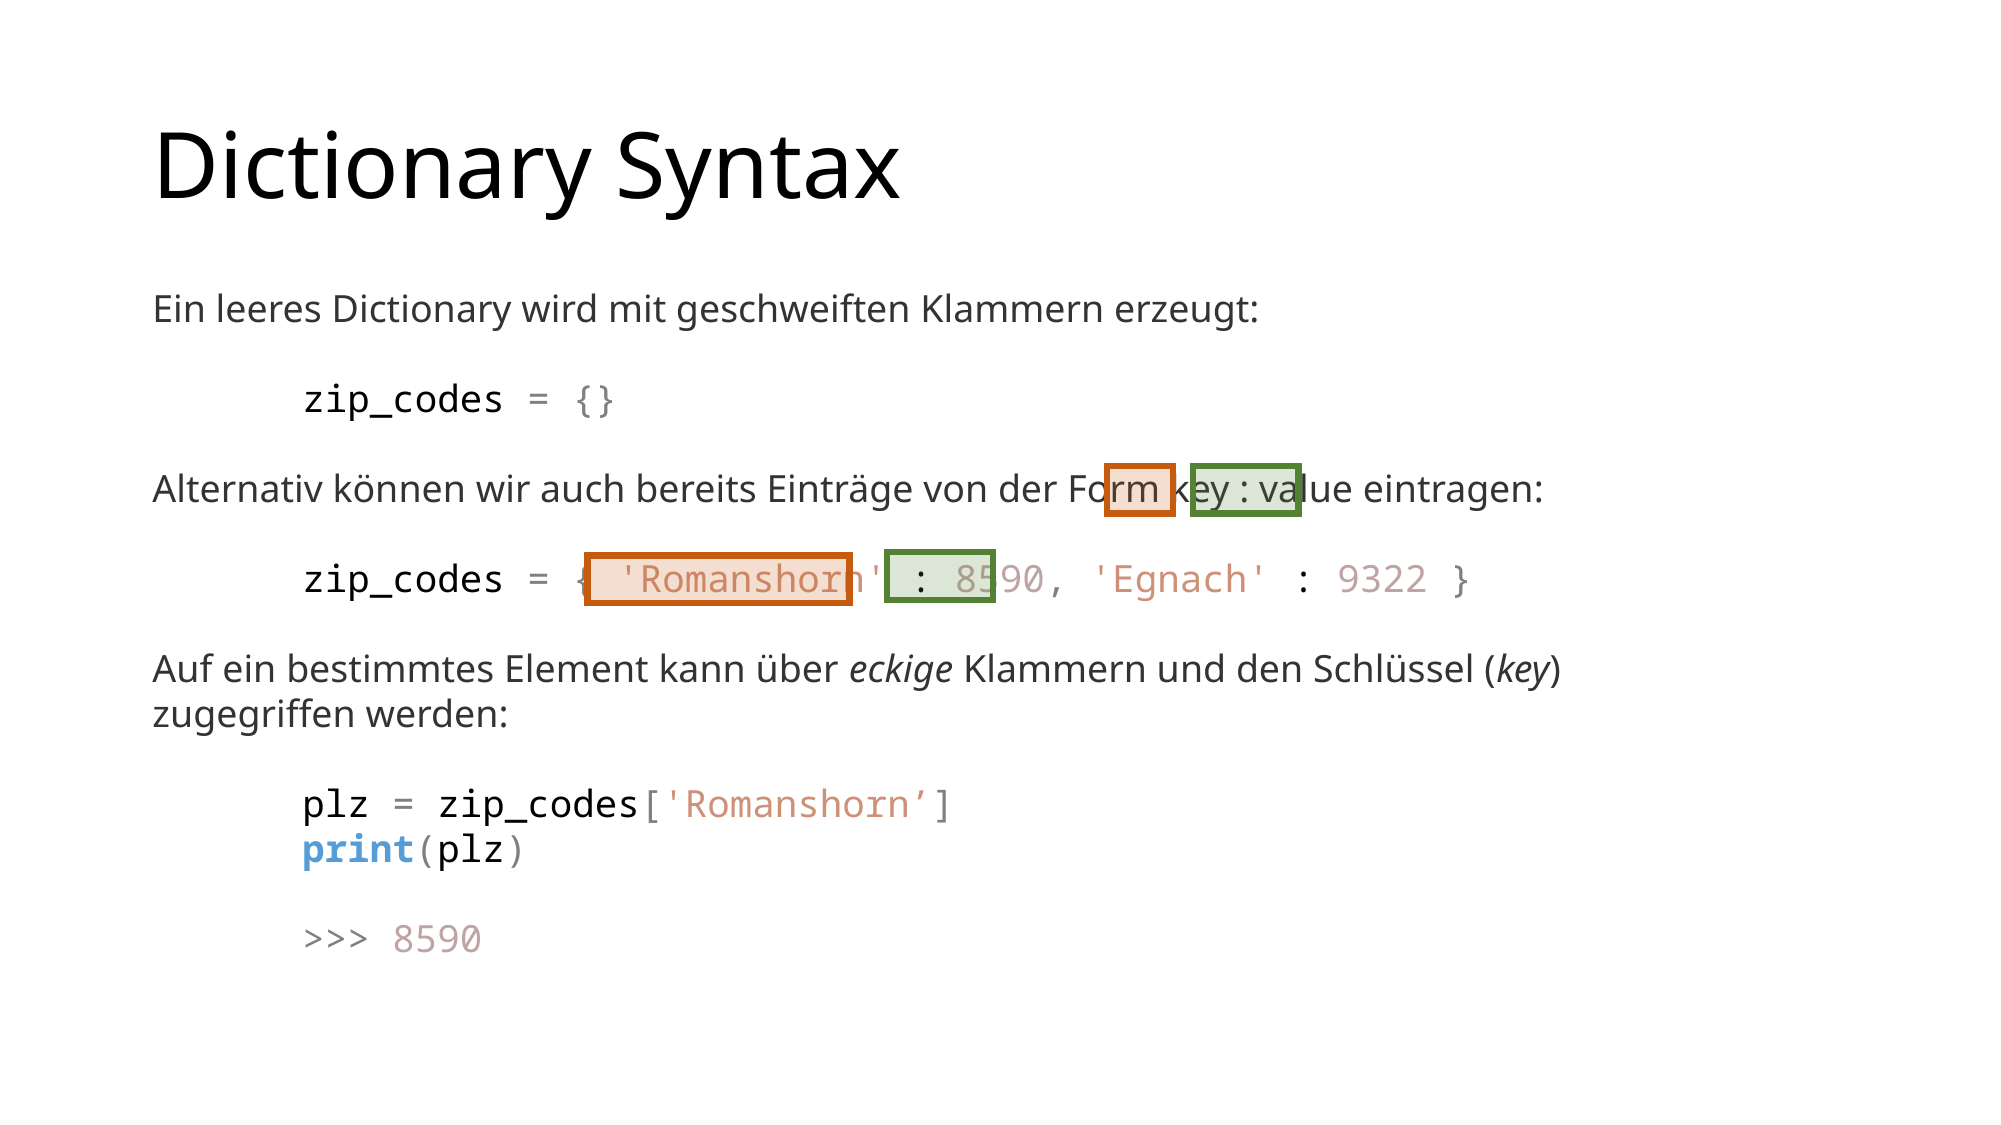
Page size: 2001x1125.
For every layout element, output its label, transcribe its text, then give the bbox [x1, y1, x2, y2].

title Dictionary Syntax [137, 59, 1863, 278]
text_box [586, 555, 851, 604]
text_box [1106, 465, 1174, 515]
text_box Ein leeres Dictionary wird mit geschweiften Klammern erzeugt: zip_codes = {} Alternativ können wir auch bereits Einträge von der Form key : value eintragen: zip_codes = { 'Romanshorn' : 8590, 'Egnach' : 9322 } Auf ein bestimmtes Element kann über eckige Klammern und den Schlüssel (key) zugegriffen werden: plz = zip_codes['Romanshorn’] print(plz) >>> 8590 [137, 277, 1662, 1013]
text_box [886, 551, 994, 601]
text_box [1192, 465, 1300, 515]
